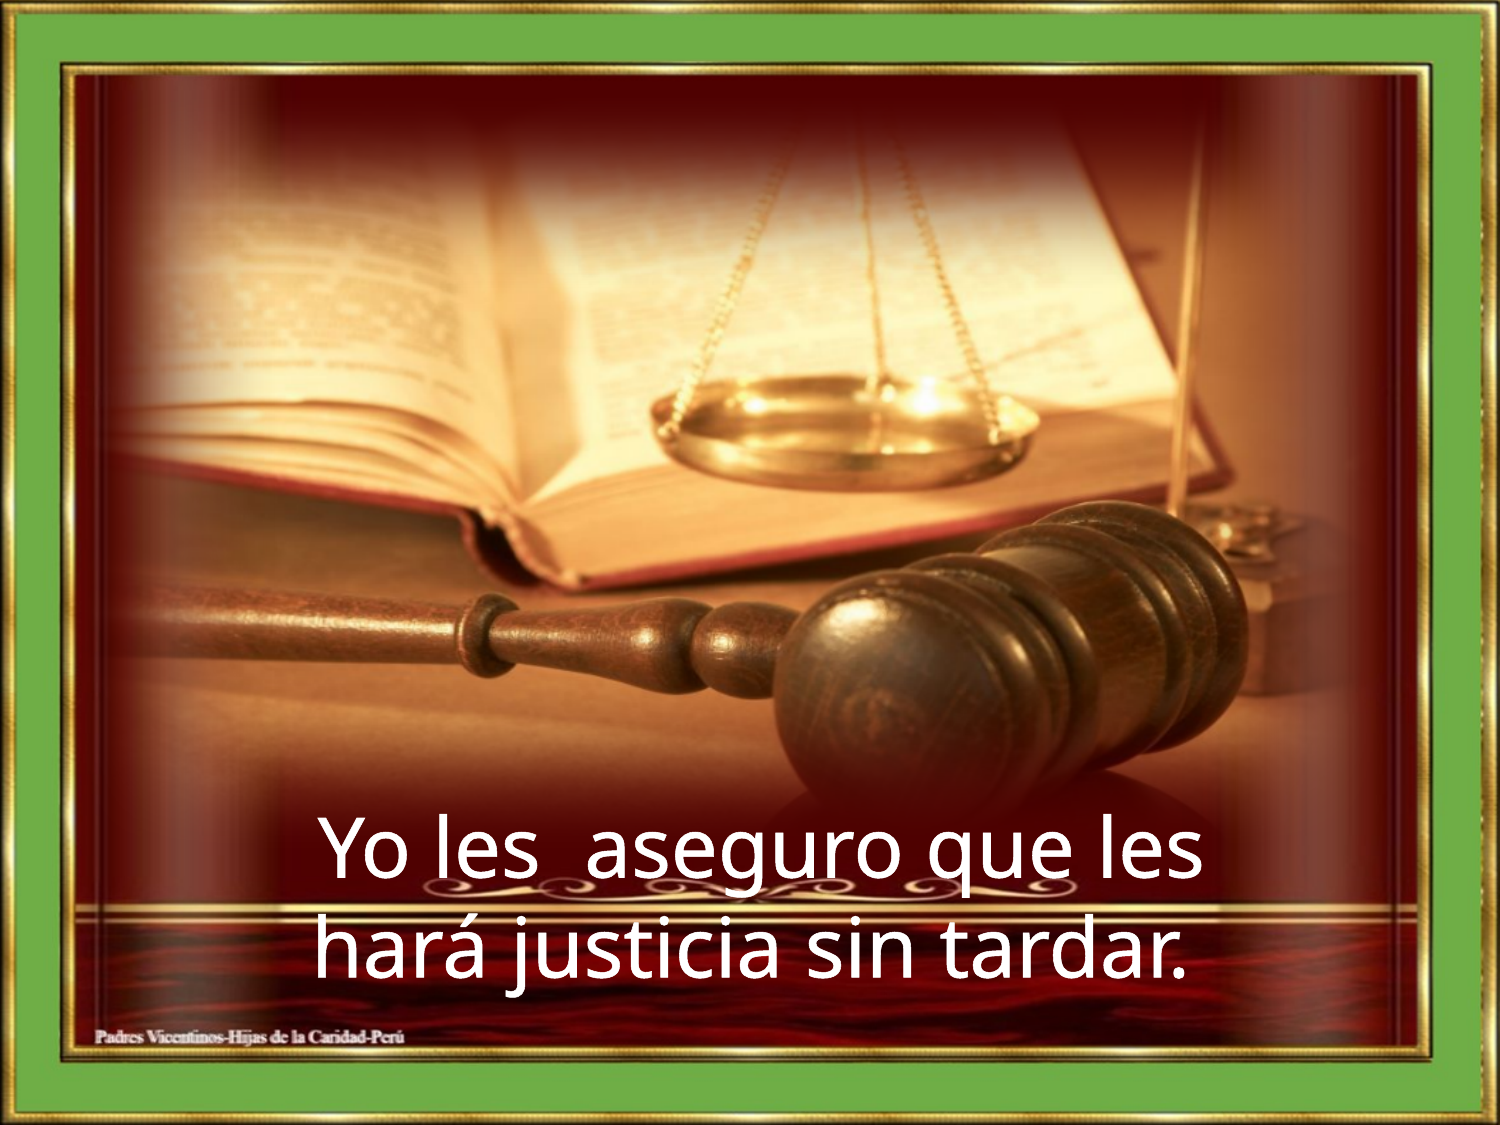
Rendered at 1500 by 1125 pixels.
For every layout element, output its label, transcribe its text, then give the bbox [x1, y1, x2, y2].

text_box Yo les aseguro que les hará justicia sin tardar. [265, 864, 1258, 1002]
picture [0, 0, 1500, 1125]
